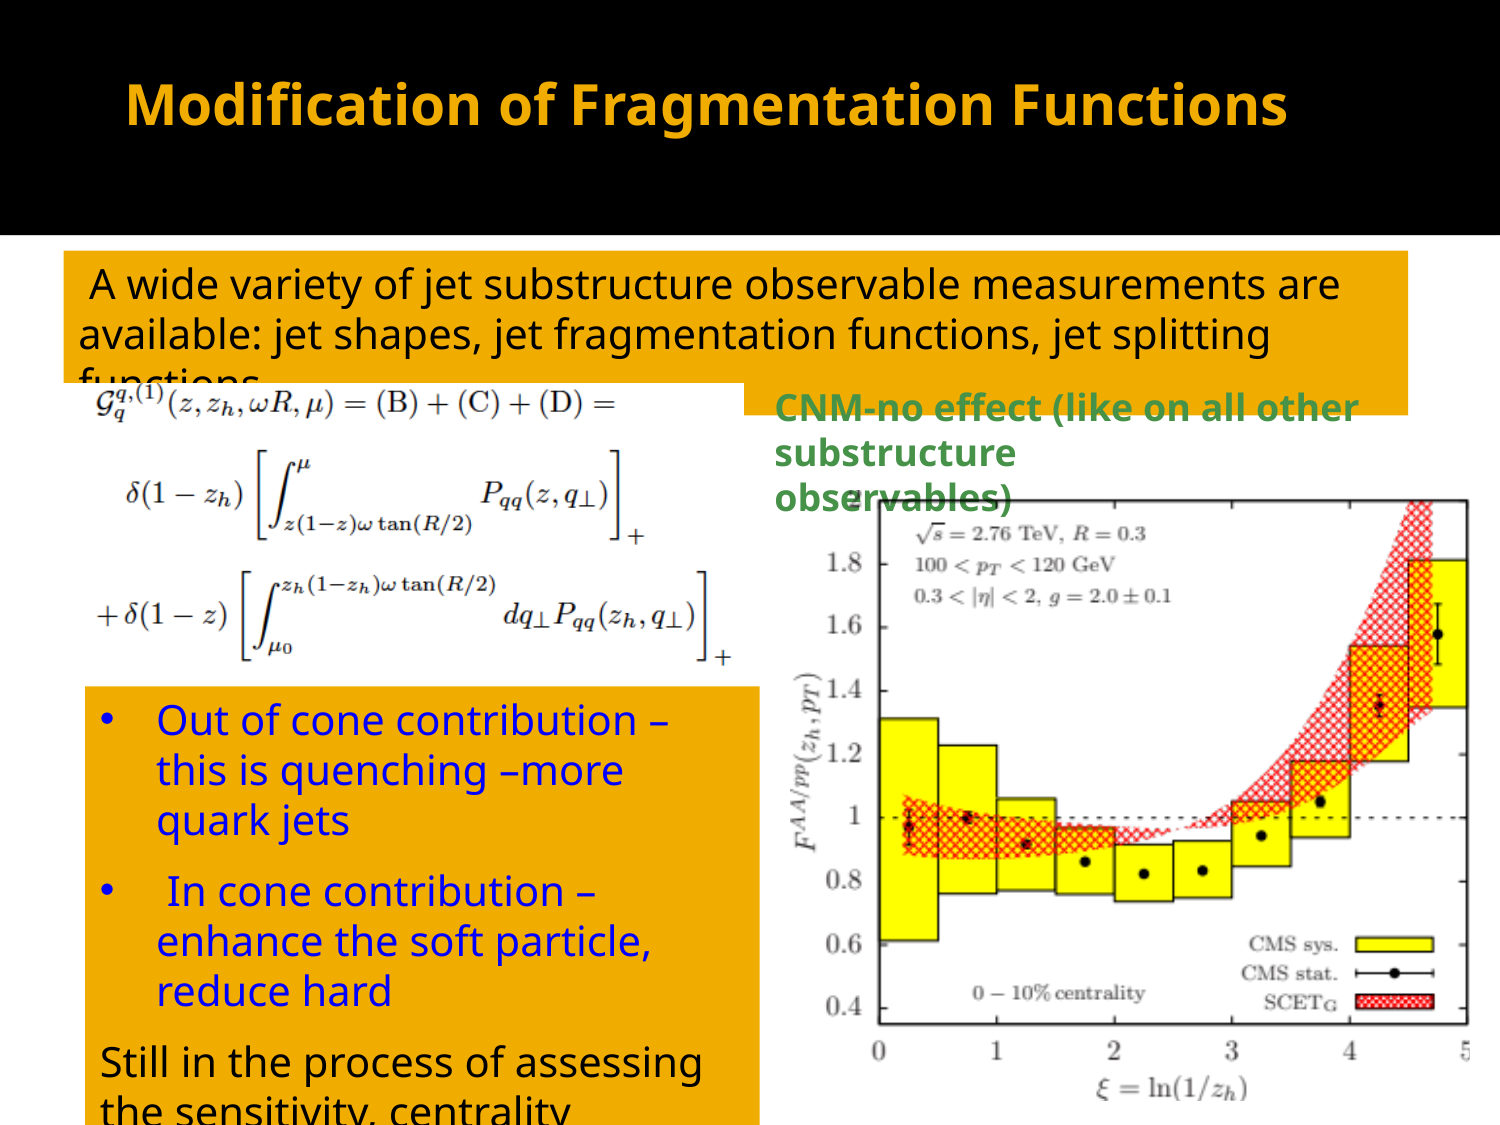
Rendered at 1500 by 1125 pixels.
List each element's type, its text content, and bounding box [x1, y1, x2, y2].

text_box A wide variety of jet substructure observable measurements are available: jet shapes, jet fragmentation functions, jet splitting functions [63, 250, 1409, 416]
text_box CNM-no effect (like on all other substructure observables) [759, 376, 1500, 526]
picture [30, 383, 744, 679]
title Modification of Fragmentation Functions [109, 40, 1438, 166]
picture [790, 490, 1470, 1101]
text_box Out of cone contribution – this is quenching –more quark jets In cone contribution – enhance the soft particle, reduce hard Still in the process of assessing the sensitivity, centrality dependence, etc [85, 686, 760, 1125]
